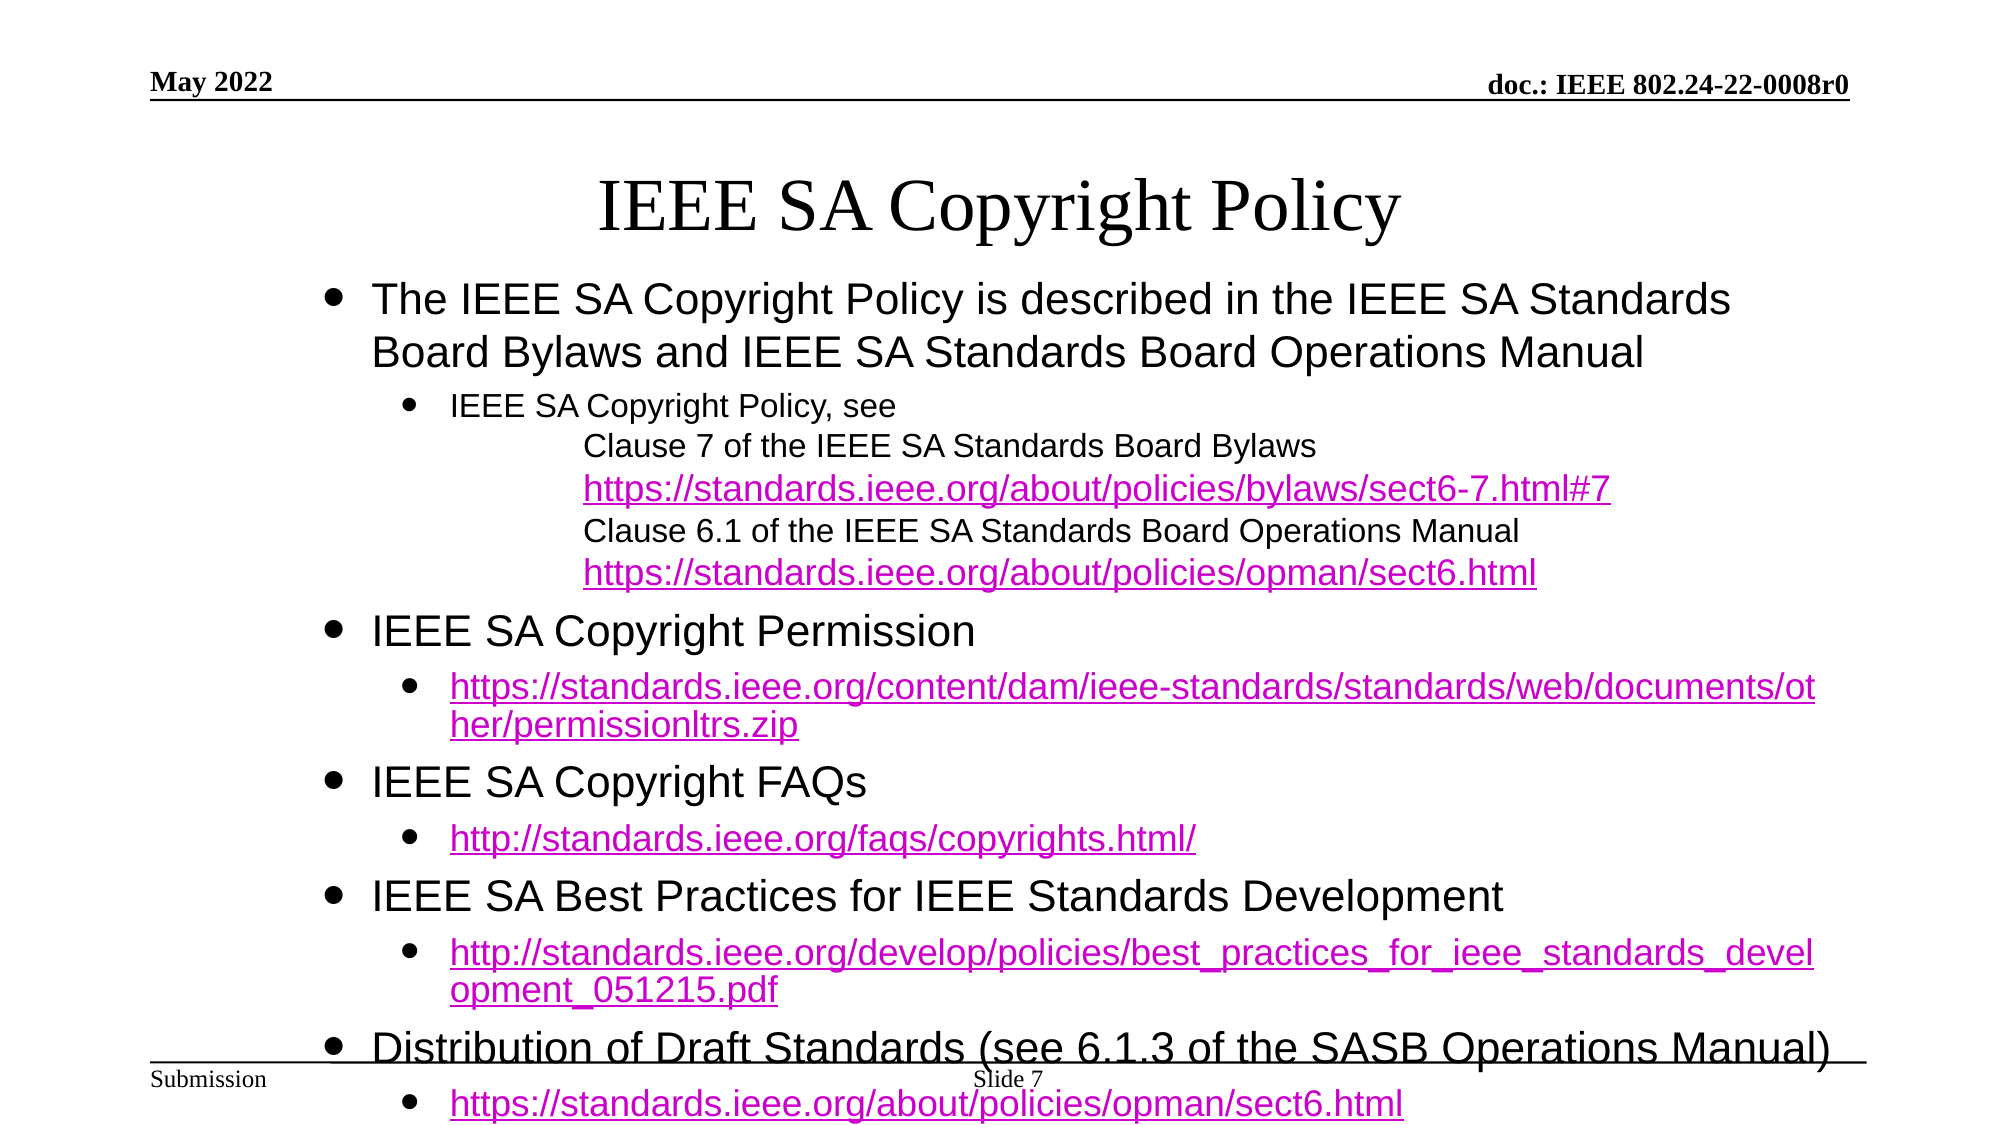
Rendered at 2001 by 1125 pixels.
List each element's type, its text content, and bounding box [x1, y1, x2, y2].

slide_number 7 [937, 1062, 1079, 1108]
title IEEE SA Copyright Policy [150, 112, 1850, 262]
list The IEEE SA Copyright Policy is described in the IEEE SA Standards Board Bylaws and IEEE SA Standards Board Operations Manual IEEE SA Copyright Policy, see Clause 7 of the IEEE SA Standards Board Bylaws https://standards.ieee.org/about/policies/bylaws/sect6-7.html#7 Clause 6.1 of the IEEE SA Standards Board Operations Manual https://standards.ieee.org/about/policies/opman/sect6.html IEEE SA Copyright Permission https://standards.ieee.org/content/dam/ieee-standards/standards/web/documents/other/permissionltrs.zip IEEE SA Copyright FAQs http://standards.ieee.org/faqs/copyrights.html/ IEEE SA Best Practices for IEEE Standards Development http://standards.ieee.org/develop/policies/best_practices_for_ieee_standards_development_051215.pdf Distribution of Draft Standards (see 6.1.3 of the SASB Operations Manual) https://standards.ieee.org/about/policies/opman/sect6.html [150, 262, 1850, 1075]
